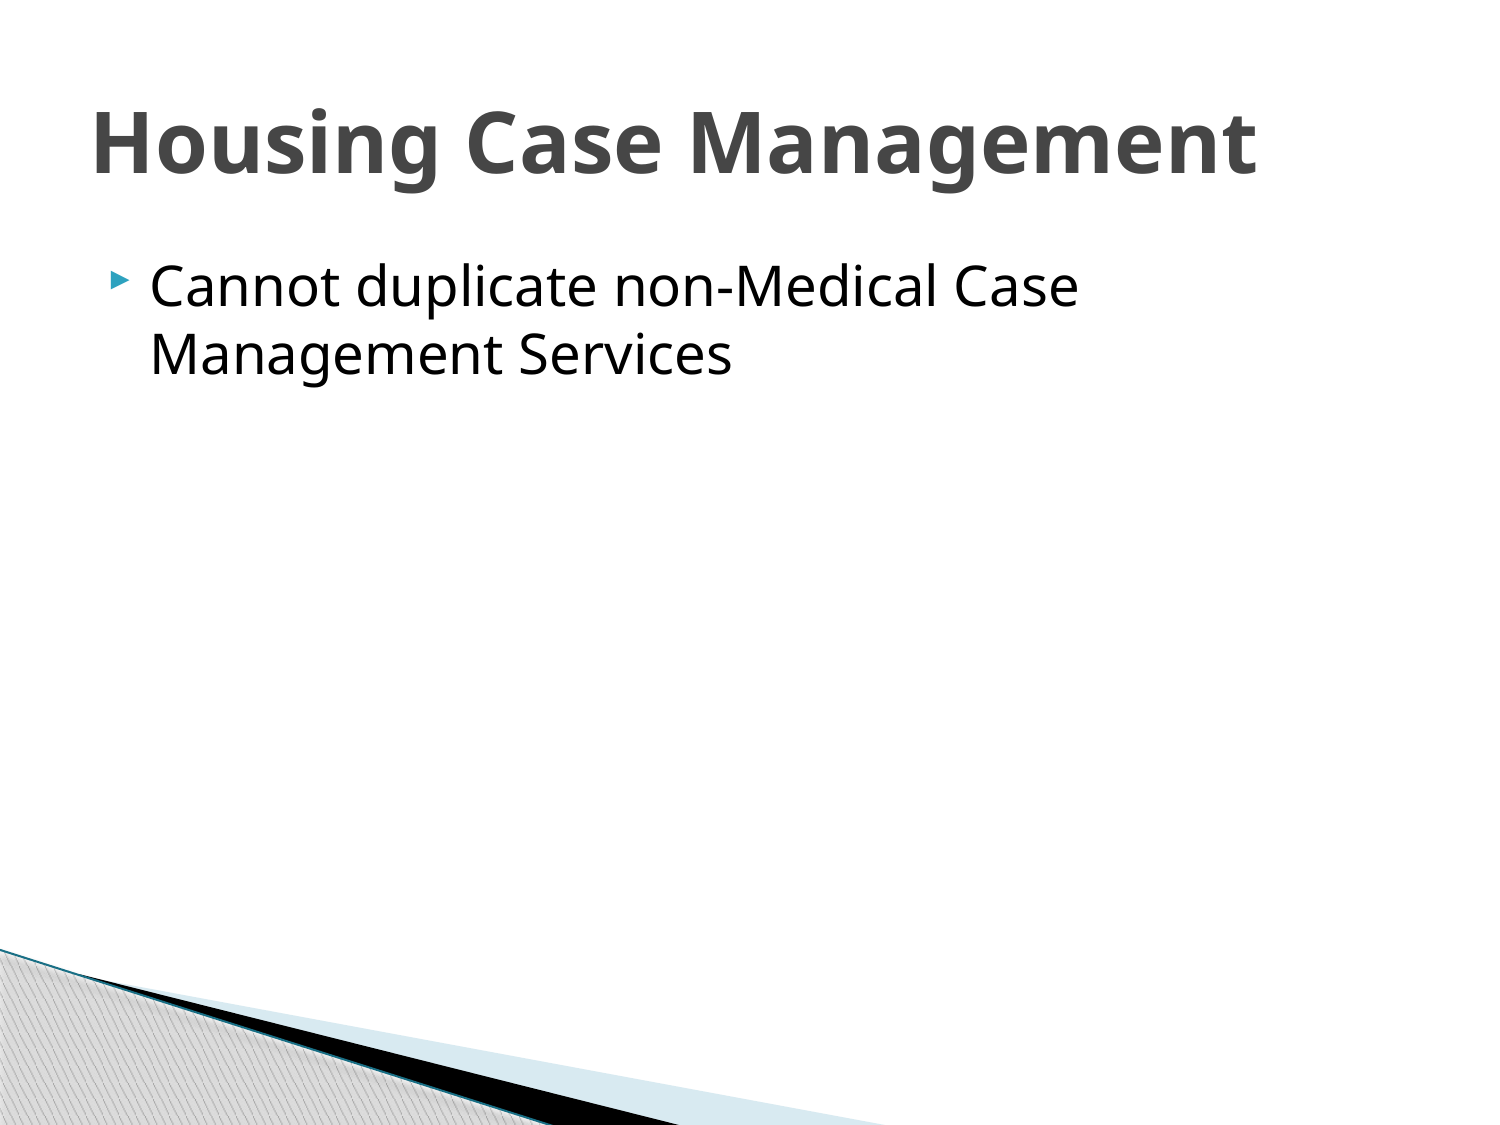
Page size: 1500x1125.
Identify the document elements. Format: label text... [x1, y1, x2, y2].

list Cannot duplicate non-Medical Case Management Services [75, 243, 1425, 986]
title Housing Case Management [75, 45, 1425, 233]
